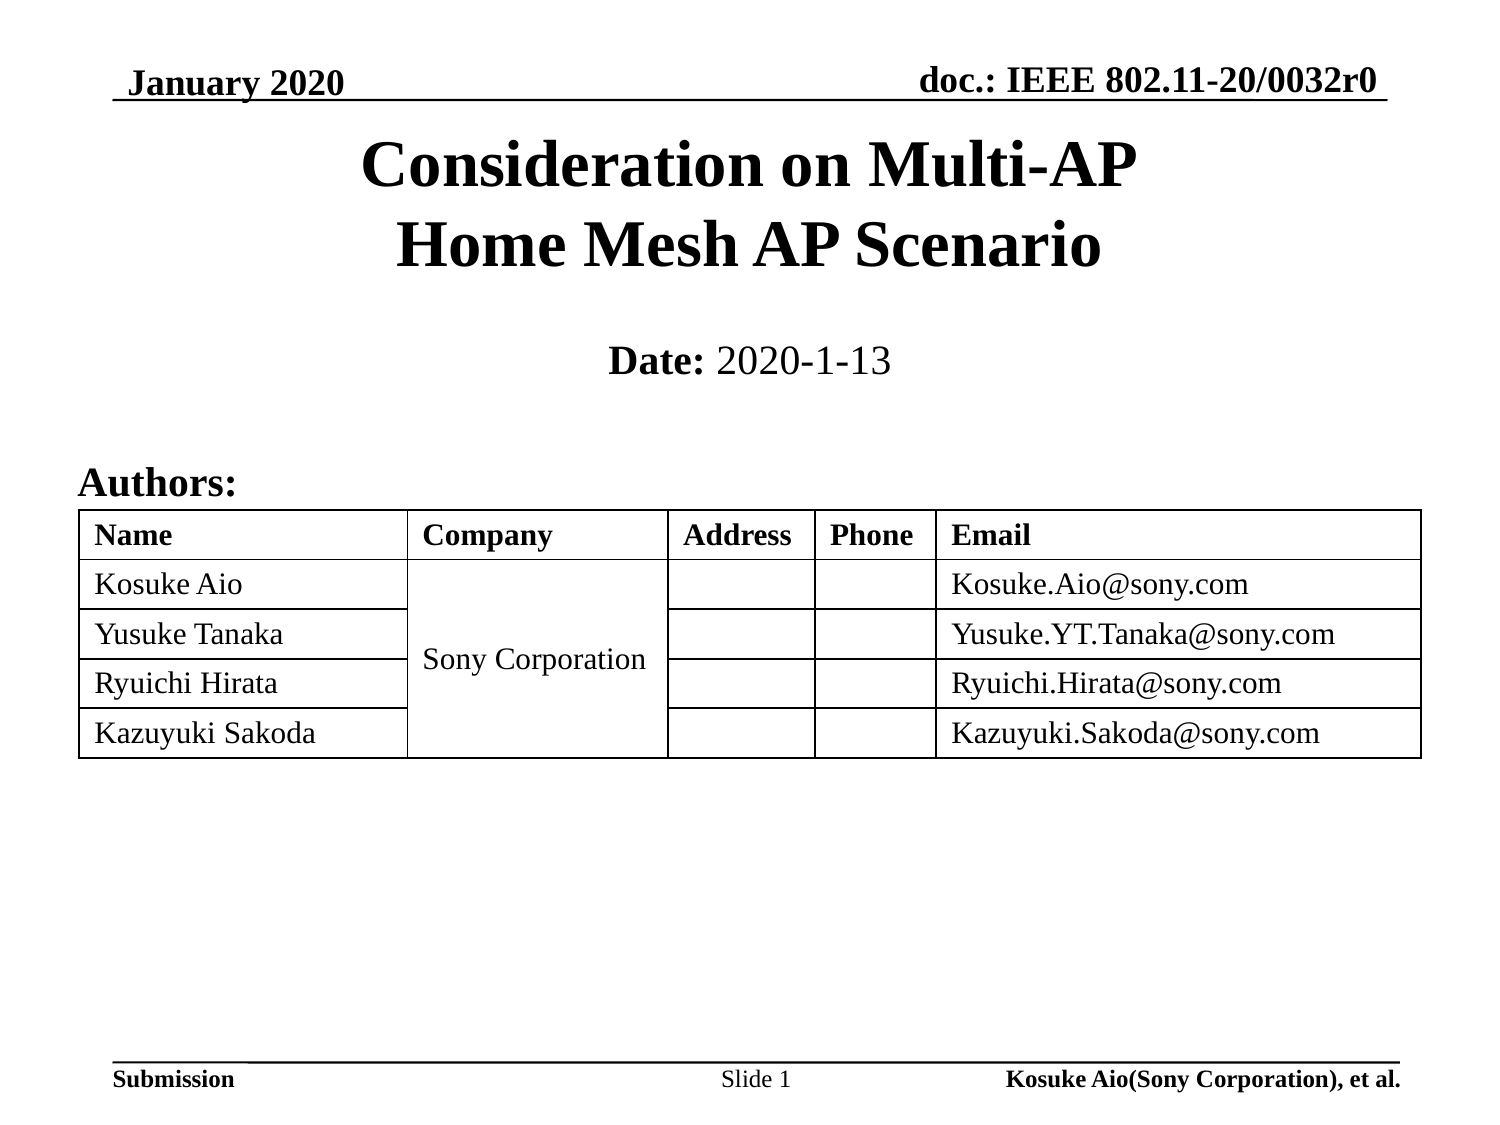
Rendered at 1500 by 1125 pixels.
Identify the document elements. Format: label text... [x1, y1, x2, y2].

slide_number Slide 1 [712, 1061, 801, 1093]
table_cell Kazuyuki Sakoda [80, 709, 407, 757]
table_cell [816, 660, 935, 707]
table_cell Ryuichi Hirata [80, 660, 407, 707]
title Consideration on Multi-AP Home Mesh AP Scenario [112, 112, 1388, 288]
table_cell Kazuyuki.Sakoda@sony.com [937, 709, 1420, 757]
table_cell [669, 560, 814, 608]
table_cell [669, 709, 814, 757]
table_cell Yusuke Tanaka [80, 610, 407, 658]
text_box Date: 2020-1-13 [224, 324, 1275, 509]
table_header Email [937, 511, 1420, 559]
text_box Authors: [62, 447, 300, 510]
table_header Name [80, 511, 407, 559]
table_cell Kosuke Aio [80, 560, 407, 608]
table_cell [669, 660, 814, 707]
table_cell [669, 610, 814, 658]
table_cell [816, 709, 935, 757]
table_header Company [408, 511, 667, 559]
table_cell Kosuke.Aio@sony.com [937, 560, 1420, 608]
table_cell Yusuke.YT.Tanaka@sony.com [937, 610, 1420, 658]
table_cell [816, 610, 935, 658]
table_header Address [669, 511, 814, 559]
footer Kosuke Aio(Sony Corporation), et al. [962, 1061, 1402, 1093]
table_cell [816, 560, 935, 608]
table_cell Sony Corporation [408, 560, 667, 757]
table_cell Ryuichi.Hirata@sony.com [937, 660, 1420, 707]
table_header Phone [816, 511, 935, 559]
